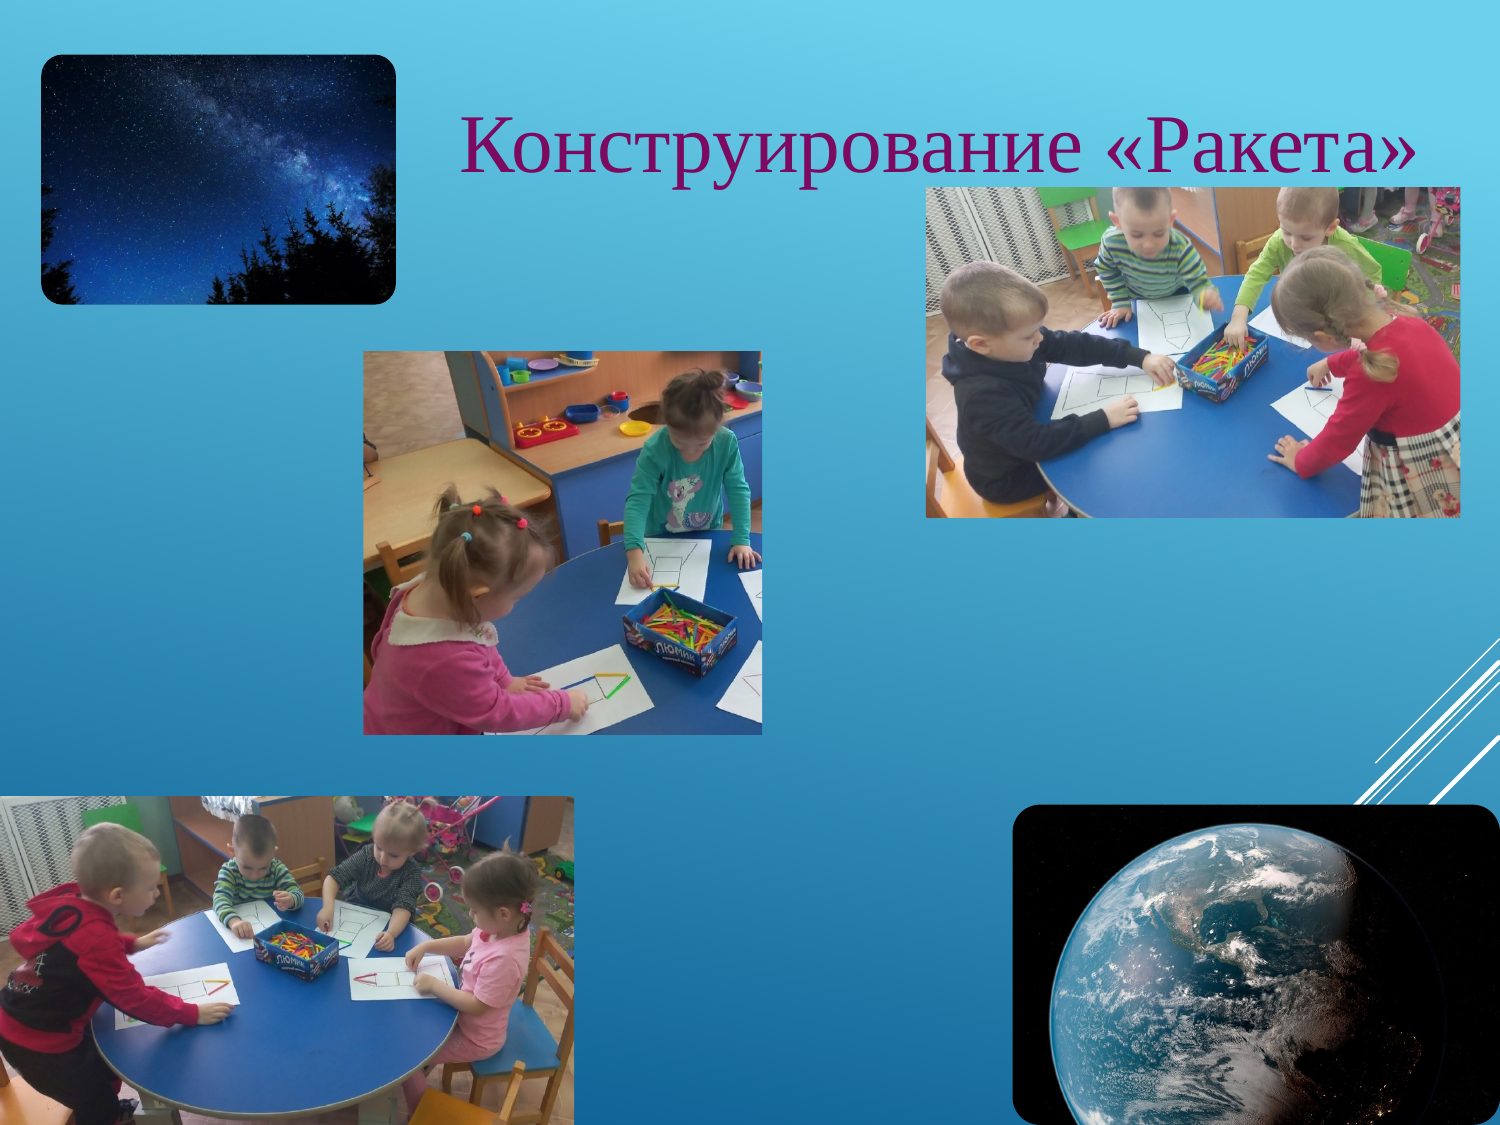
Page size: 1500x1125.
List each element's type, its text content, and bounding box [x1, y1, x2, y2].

picture [40, 54, 397, 305]
picture [1012, 804, 1500, 1125]
text_box Конструирование «Ракета» [445, 82, 1442, 197]
picture [362, 351, 763, 737]
picture [0, 796, 575, 1125]
picture [925, 187, 1461, 521]
